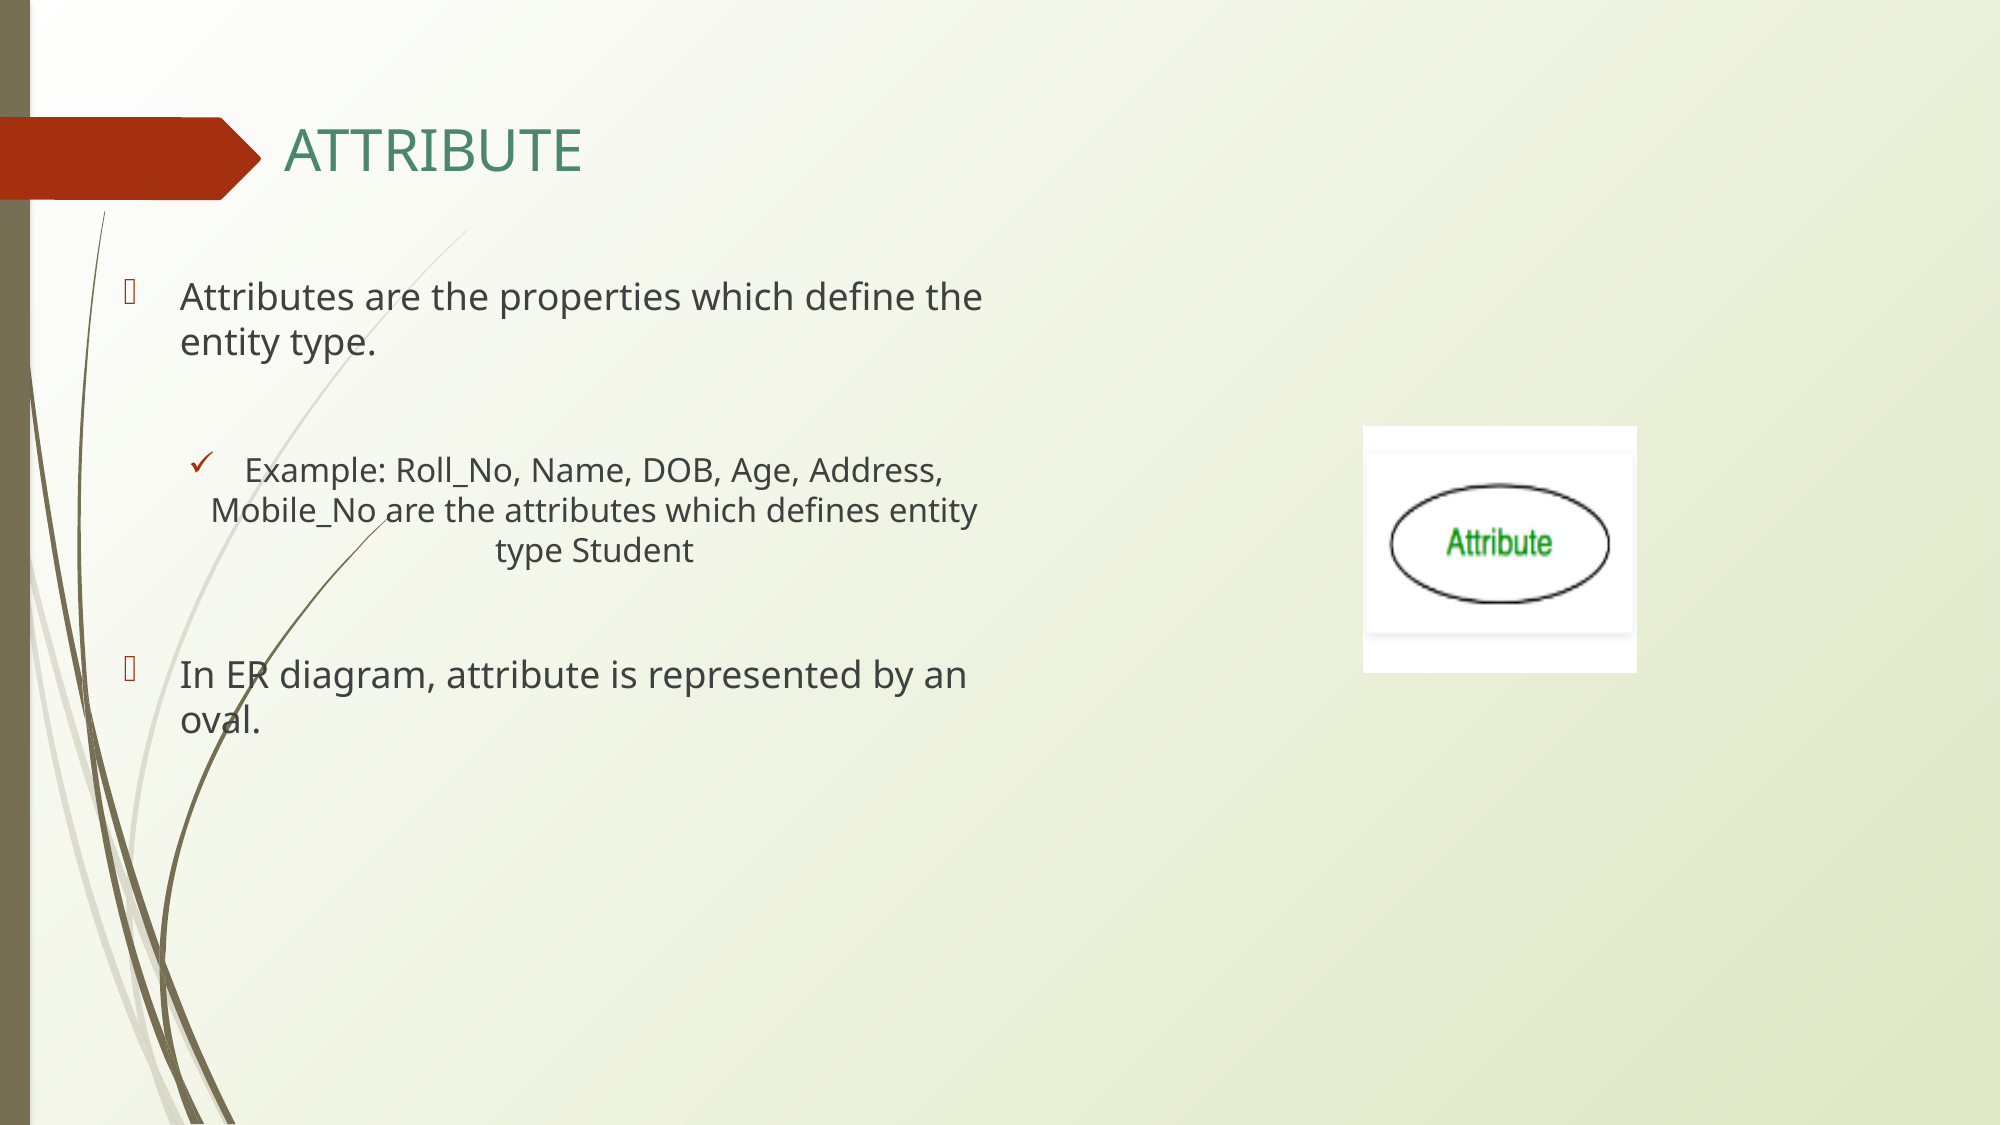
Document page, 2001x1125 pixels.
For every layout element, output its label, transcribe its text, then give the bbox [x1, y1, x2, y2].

text_box Attributes are the properties which define the entity type. Example: Roll_No, Name, DOB, Age, Address, Mobile_No are the attributes which defines entity type Student In ER diagram, attribute is represented by an oval. [108, 265, 1025, 973]
picture [1363, 425, 1637, 674]
text_box ATTRIBUTE [269, 106, 1878, 198]
